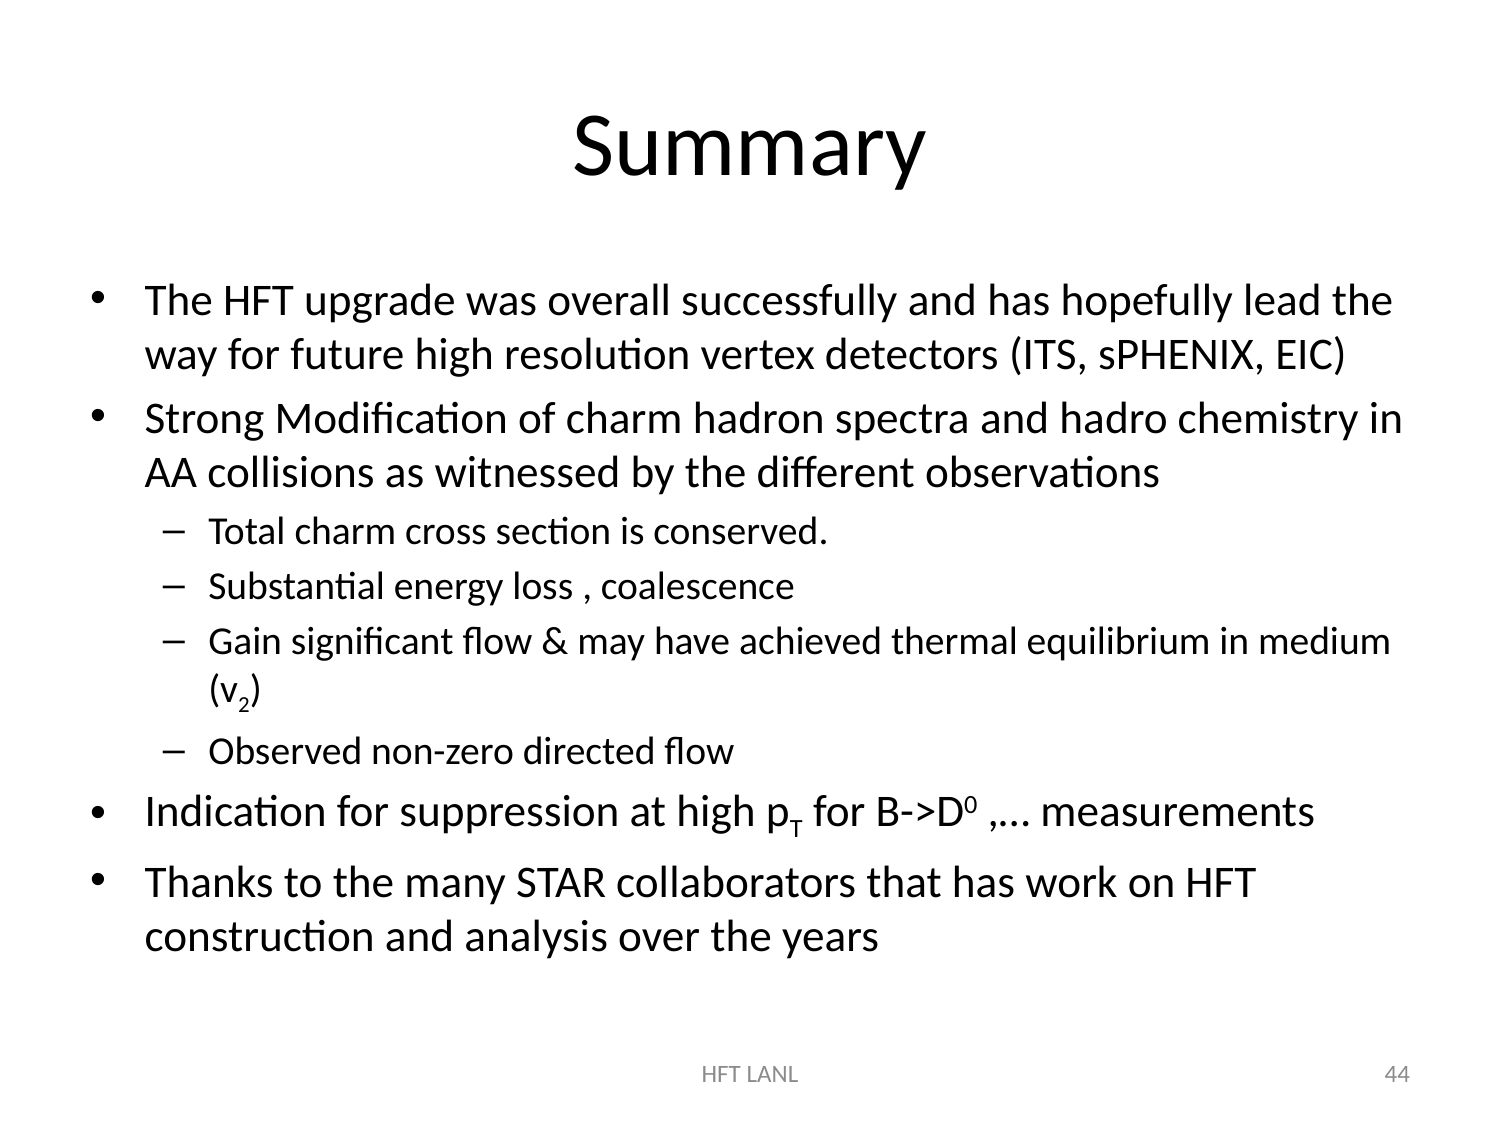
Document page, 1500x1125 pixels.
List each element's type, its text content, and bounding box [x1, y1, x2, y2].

slide_number 44 [1074, 1042, 1425, 1103]
title Summary [75, 45, 1425, 233]
footer HFT LANL [512, 1042, 988, 1103]
list The HFT upgrade was overall successfully and has hopefully lead the way for future high resolution vertex detectors (ITS, sPHENIX, EIC) Strong Modification of charm hadron spectra and hadro chemistry in AA collisions as witnessed by the different observations Total charm cross section is conserved. Substantial energy loss , coalescence Gain significant flow & may have achieved thermal equilibrium in medium (v2) Observed non-zero directed flow Indication for suppression at high pT for B->D0 ,… measurements Thanks to the many STAR collaborators that has work on HFT construction and analysis over the years [75, 262, 1425, 1005]
